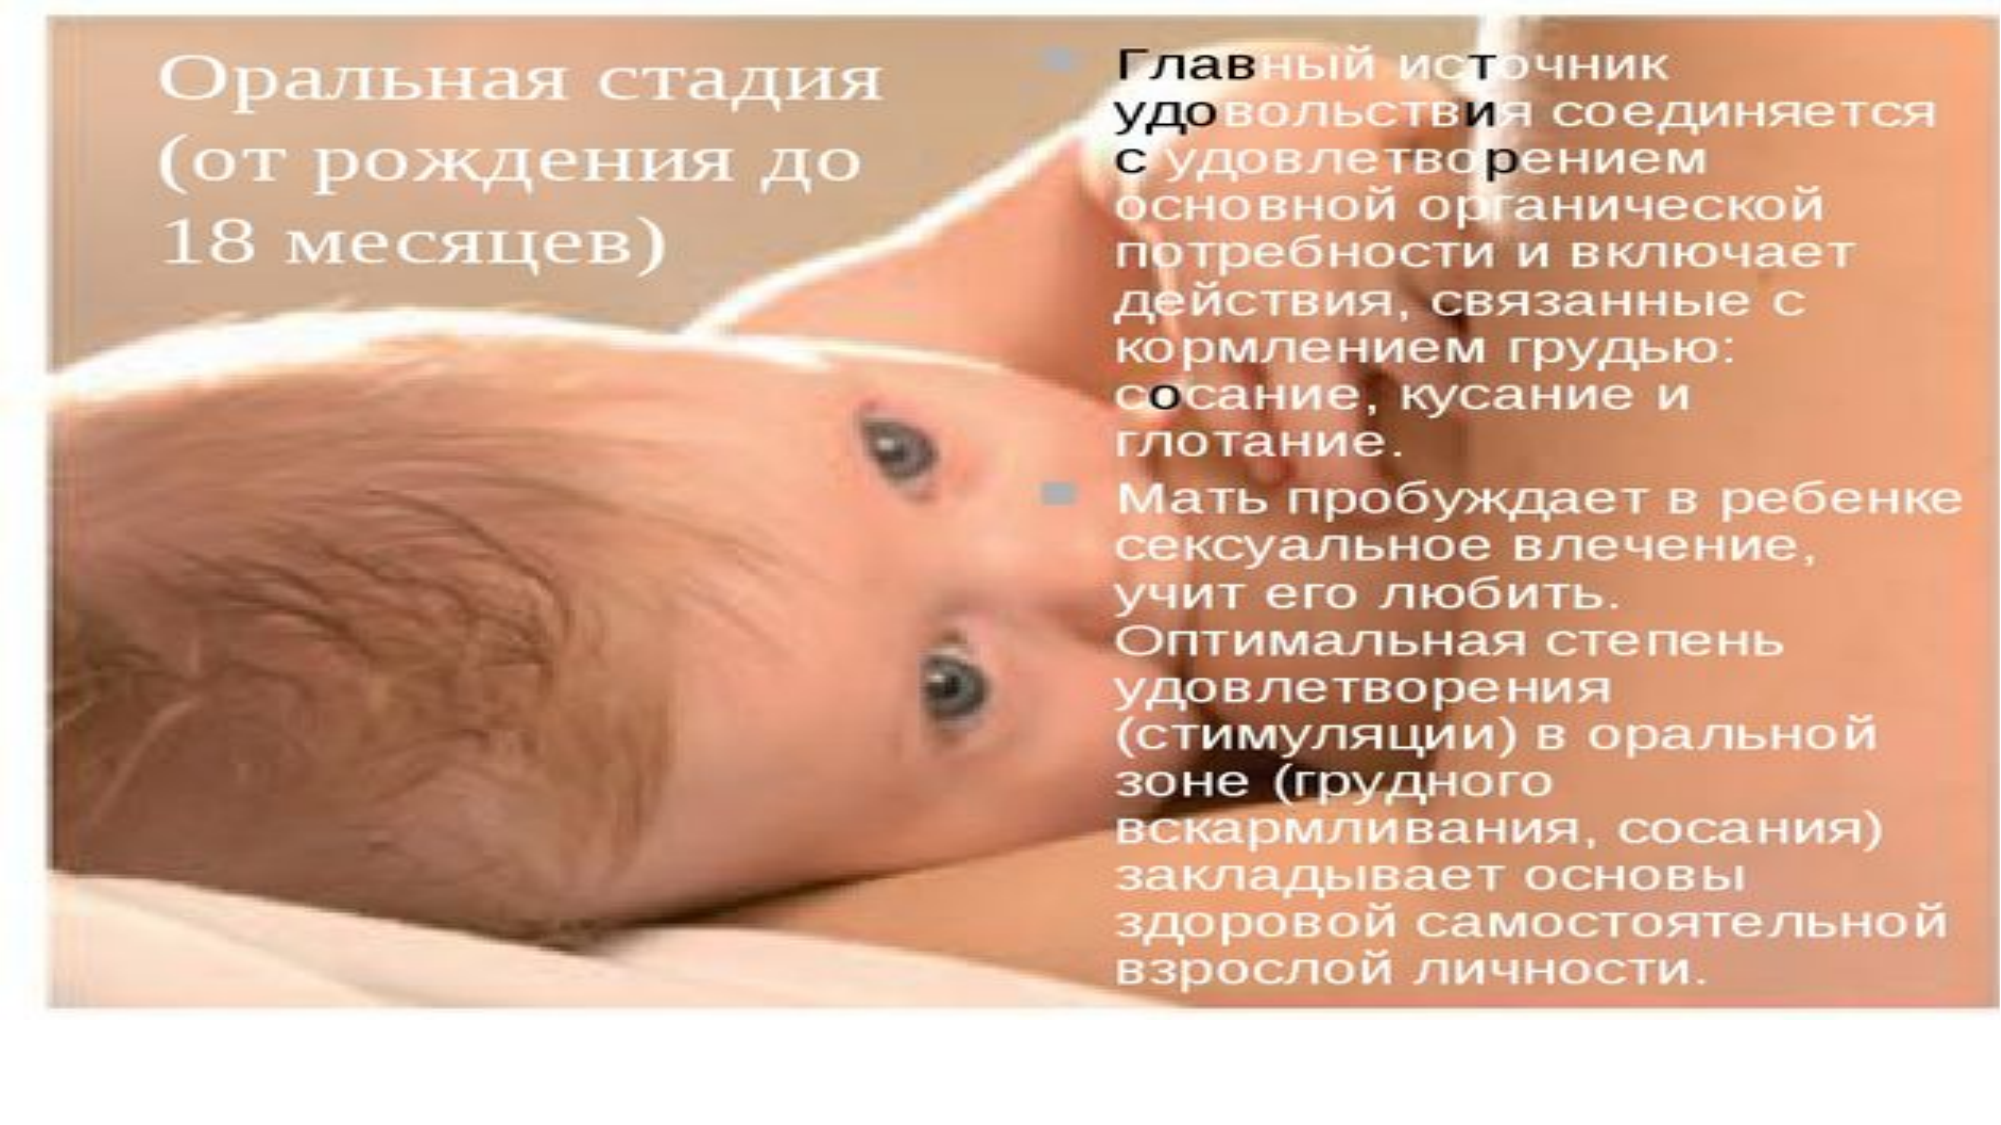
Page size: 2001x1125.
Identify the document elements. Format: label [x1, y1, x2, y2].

list [0, 0, 2000, 1021]
